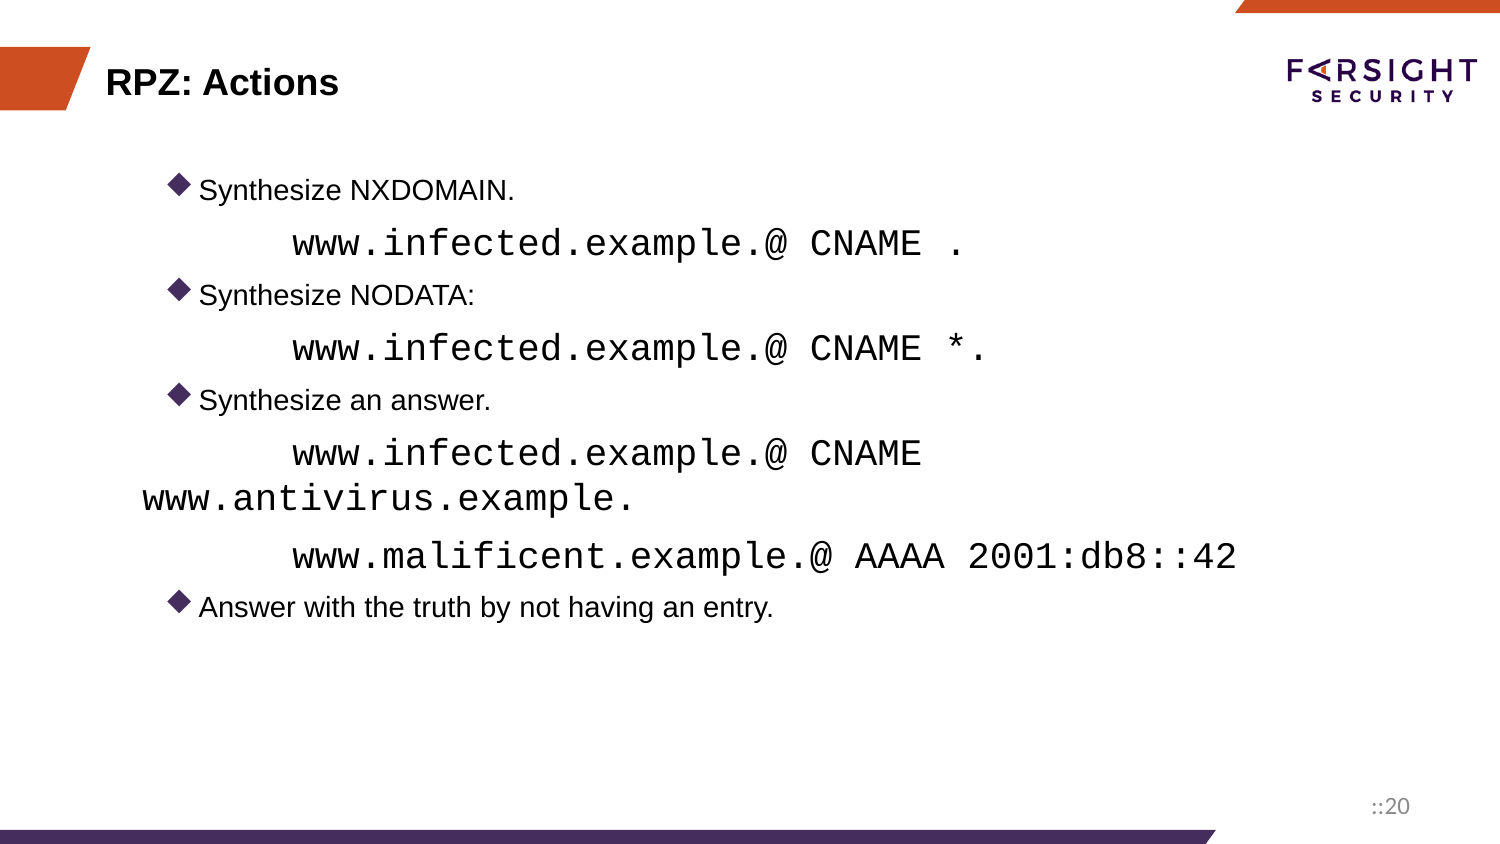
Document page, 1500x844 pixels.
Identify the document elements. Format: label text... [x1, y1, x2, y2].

slide_number ::20 [1074, 782, 1425, 828]
title RPZ: Actions [90, 46, 1255, 114]
list Synthesize NXDOMAIN. www.infected.example.@ CNAME . Synthesize NODATA: www.infected.example.@ CNAME *. Synthesize an answer. www.infected.example.@ CNAME www.antivirus.example. www.malificent.example.@ AAAA 2001:db8::42 Answer with the truth by not having an entry. [127, 163, 1292, 774]
picture [1254, 29, 1500, 131]
